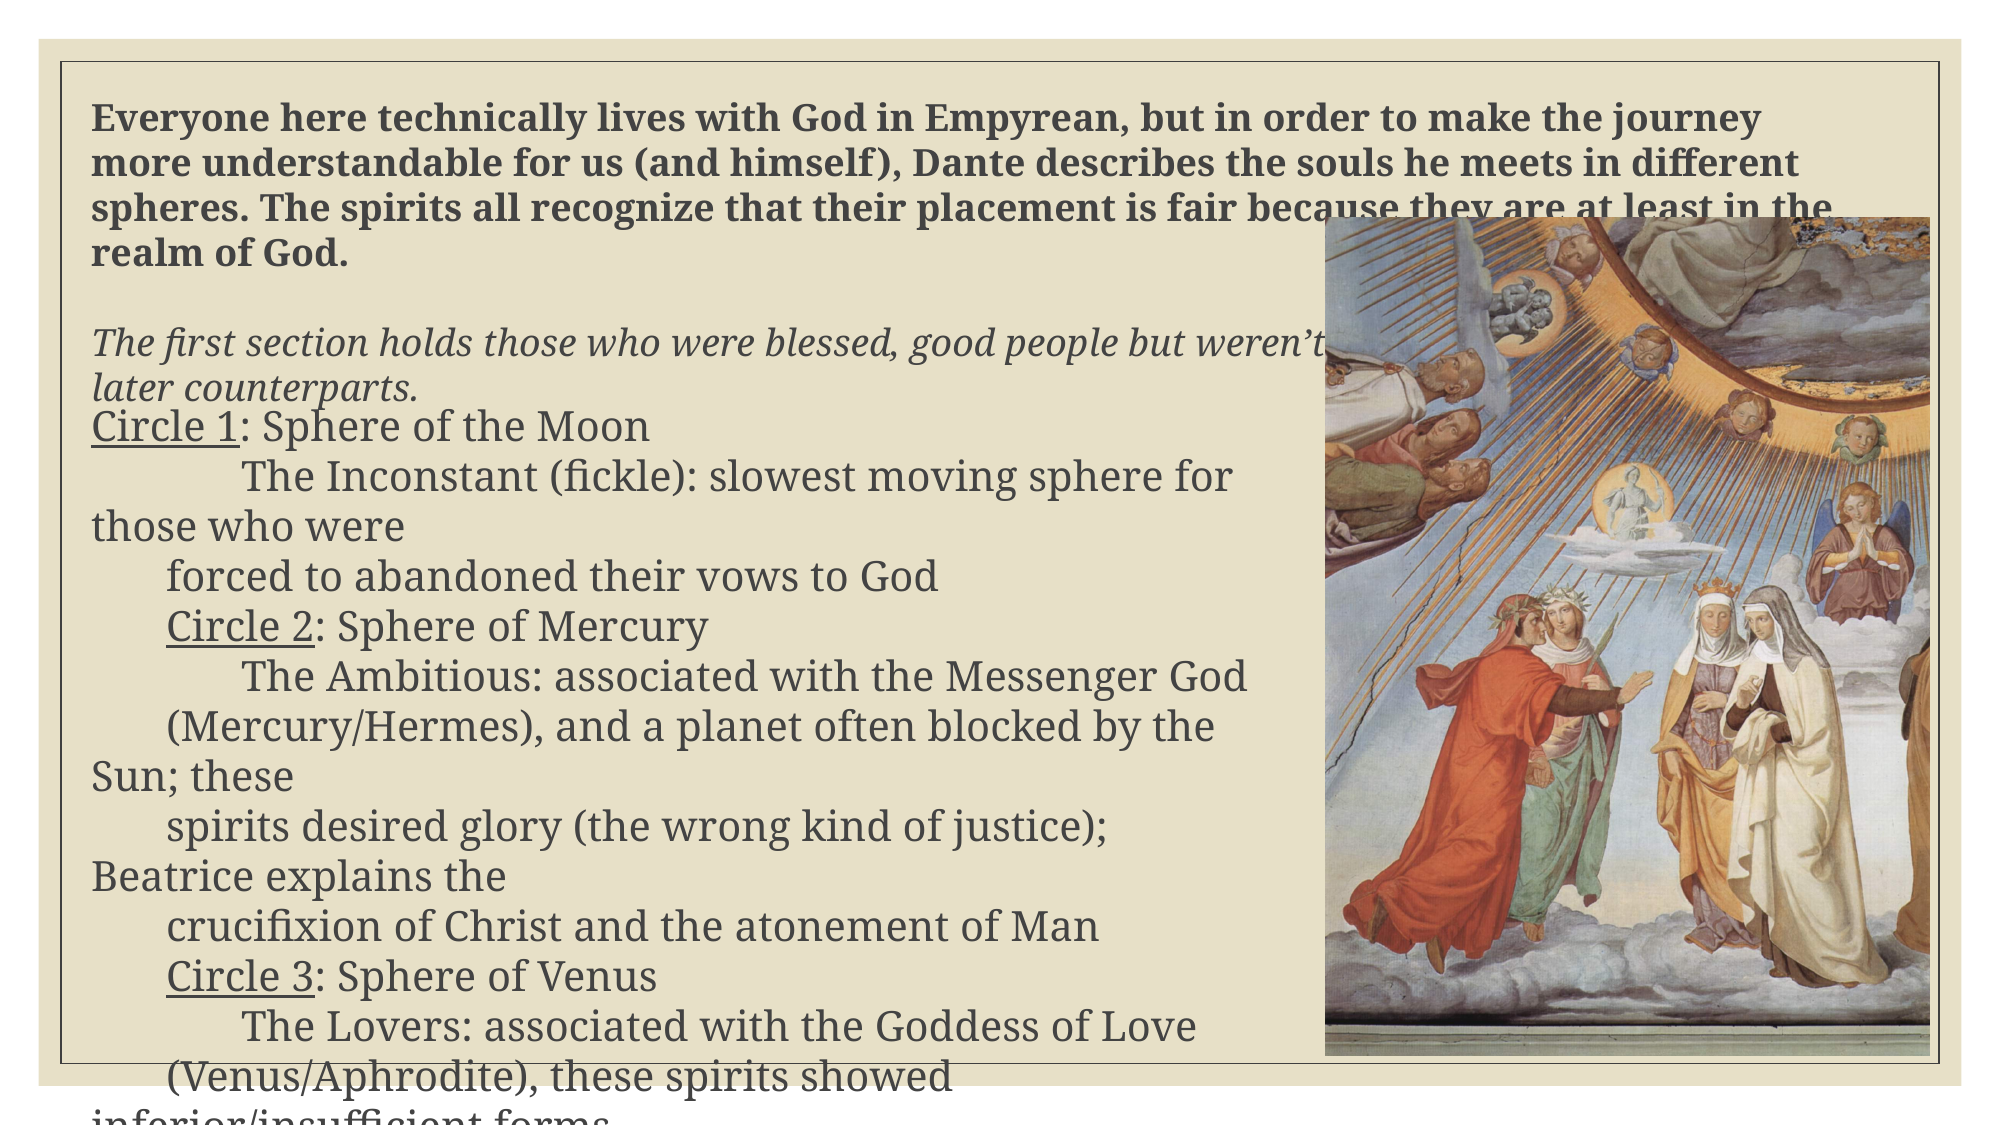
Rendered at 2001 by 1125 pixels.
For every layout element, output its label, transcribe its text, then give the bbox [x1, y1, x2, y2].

picture [1325, 217, 1930, 1057]
text_box Circle 1: Sphere of the Moon The Inconstant (fickle): slowest moving sphere for those who were forced to abandoned their vows to God Circle 2: Sphere of Mercury The Ambitious: associated with the Messenger God (Mercury/Hermes), and a planet often blocked by the Sun; these spirits desired glory (the wrong kind of justice); Beatrice explains the crucifixion of Christ and the atonement of Man Circle 3: Sphere of Venus The Lovers: associated with the Goddess of Love (Venus/Aphrodite), these spirits showed inferior/insufficient forms of romantic love (as opposed to Lust - what we see in Inferno and Purgatorio) [75, 384, 1288, 1063]
text_box Everyone here technically lives with God in Empyrean, but in order to make the journey more understandable for us (and himself), Dante describes the souls he meets in different spheres. The spirits all recognize that their placement is fair because they are at least in the realm of God. The first section holds those who were blessed, good people but weren’t as perfect as their later counterparts. [75, 79, 1886, 402]
